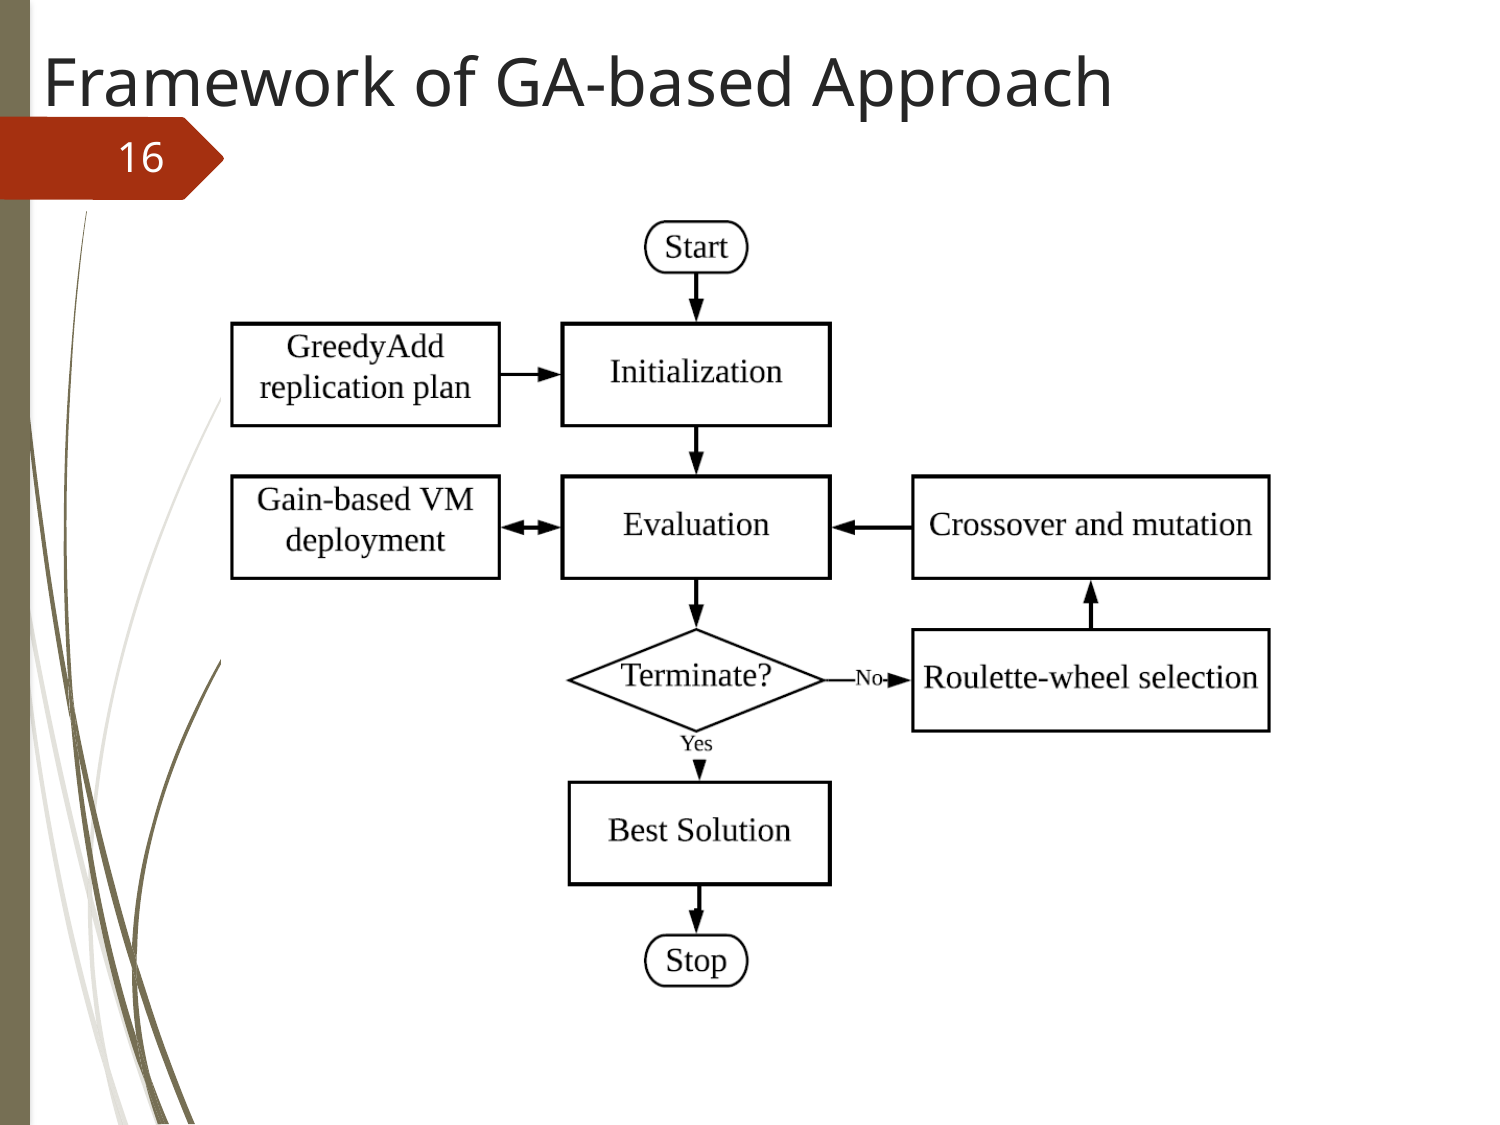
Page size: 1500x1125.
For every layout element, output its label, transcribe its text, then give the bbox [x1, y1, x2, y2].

slide_number 16 [83, 129, 180, 190]
title Framework of GA-based Approach [27, 32, 1500, 139]
picture [220, 215, 1280, 994]
